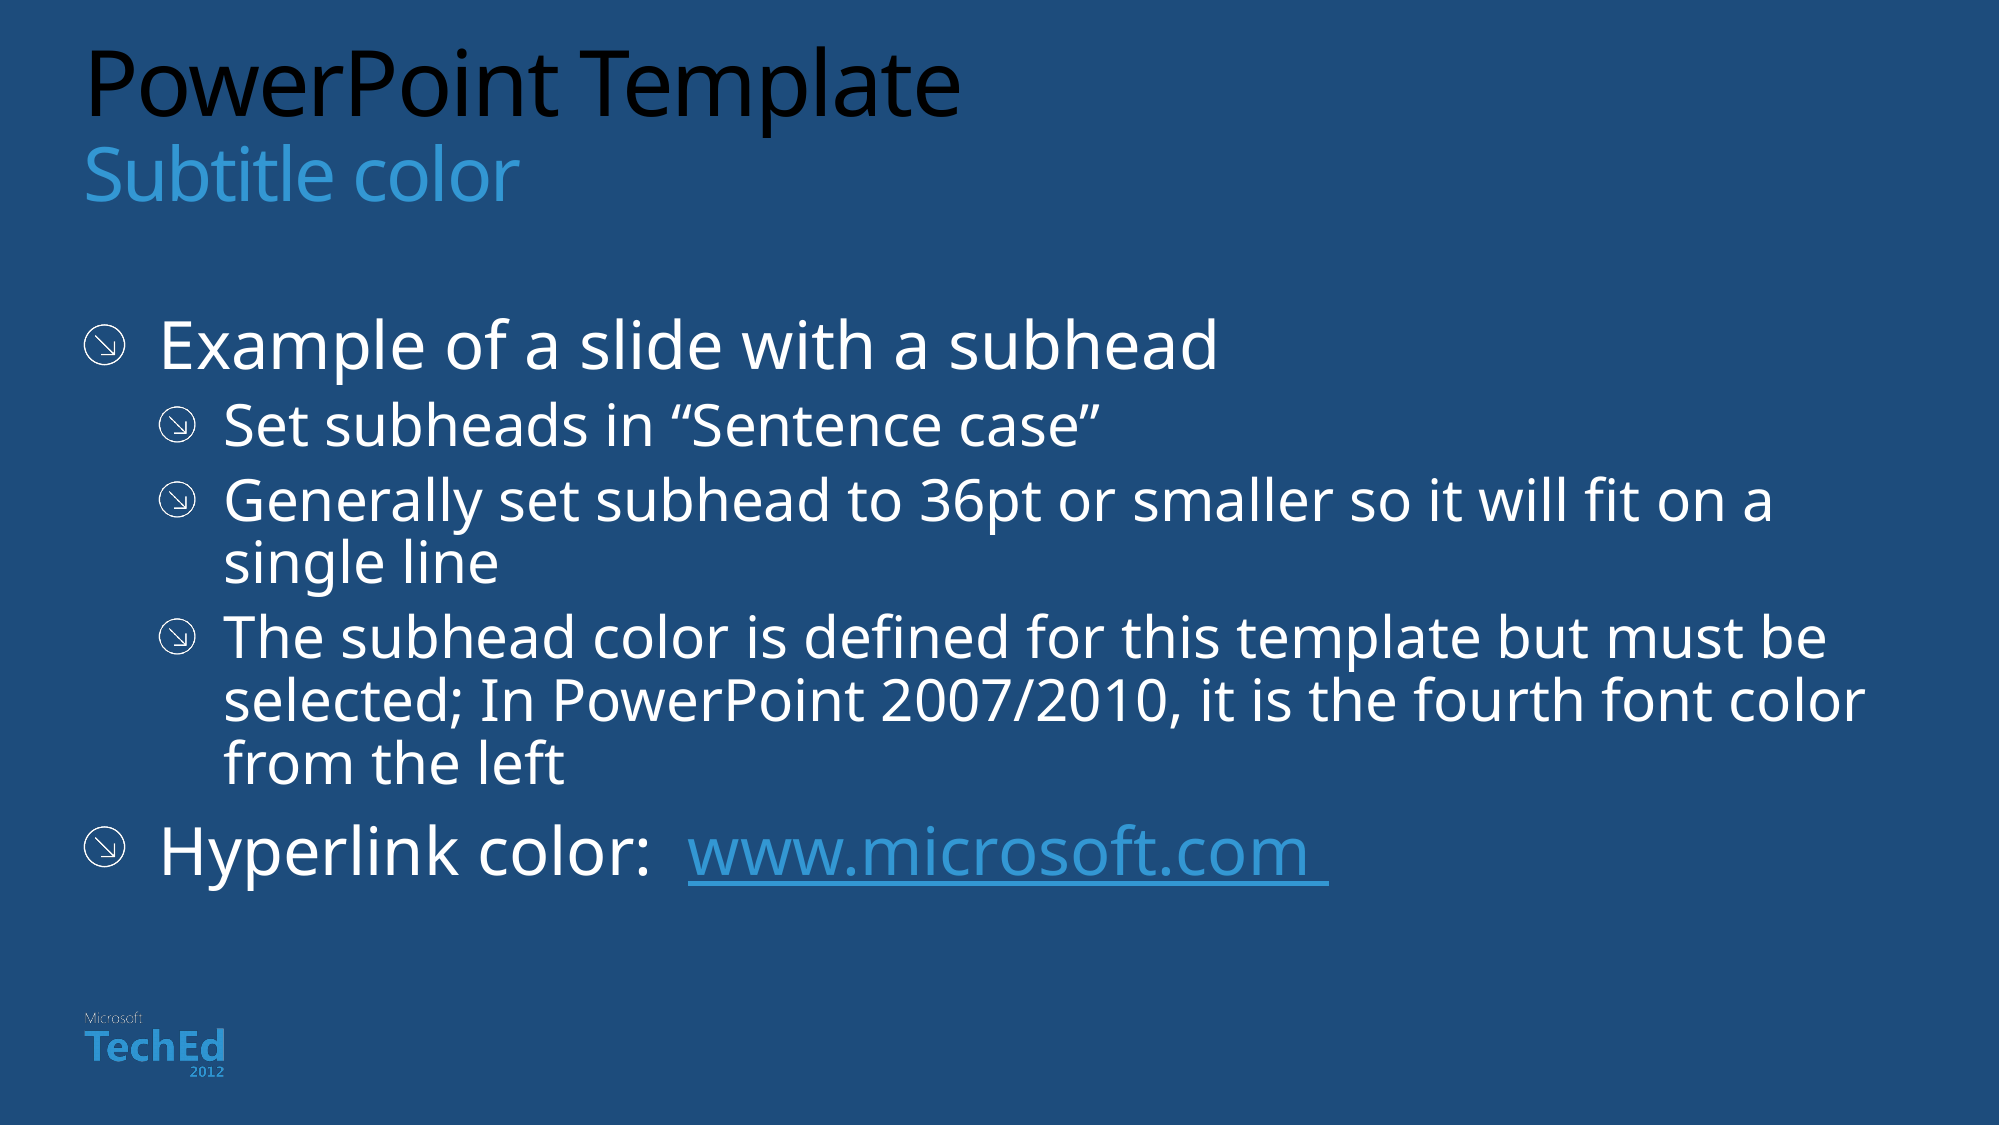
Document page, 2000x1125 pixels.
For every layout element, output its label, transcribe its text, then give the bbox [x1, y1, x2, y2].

picture [158, 405, 196, 443]
picture [83, 323, 126, 366]
list Example of a slide with a subhead Set subheads in “Sentence case” Generally set subhead to 36pt or smaller so it will fit on a single line The subhead color is defined for this template but must be selected; In PowerPoint 2007/2010, it is the fourth font color from the left Hyperlink color: www.microsoft.com [83, 312, 1917, 976]
picture [158, 480, 196, 518]
title PowerPoint Template Subtitle color [83, 37, 1917, 220]
picture [84, 1010, 238, 1082]
picture [158, 617, 196, 655]
picture [83, 825, 126, 868]
